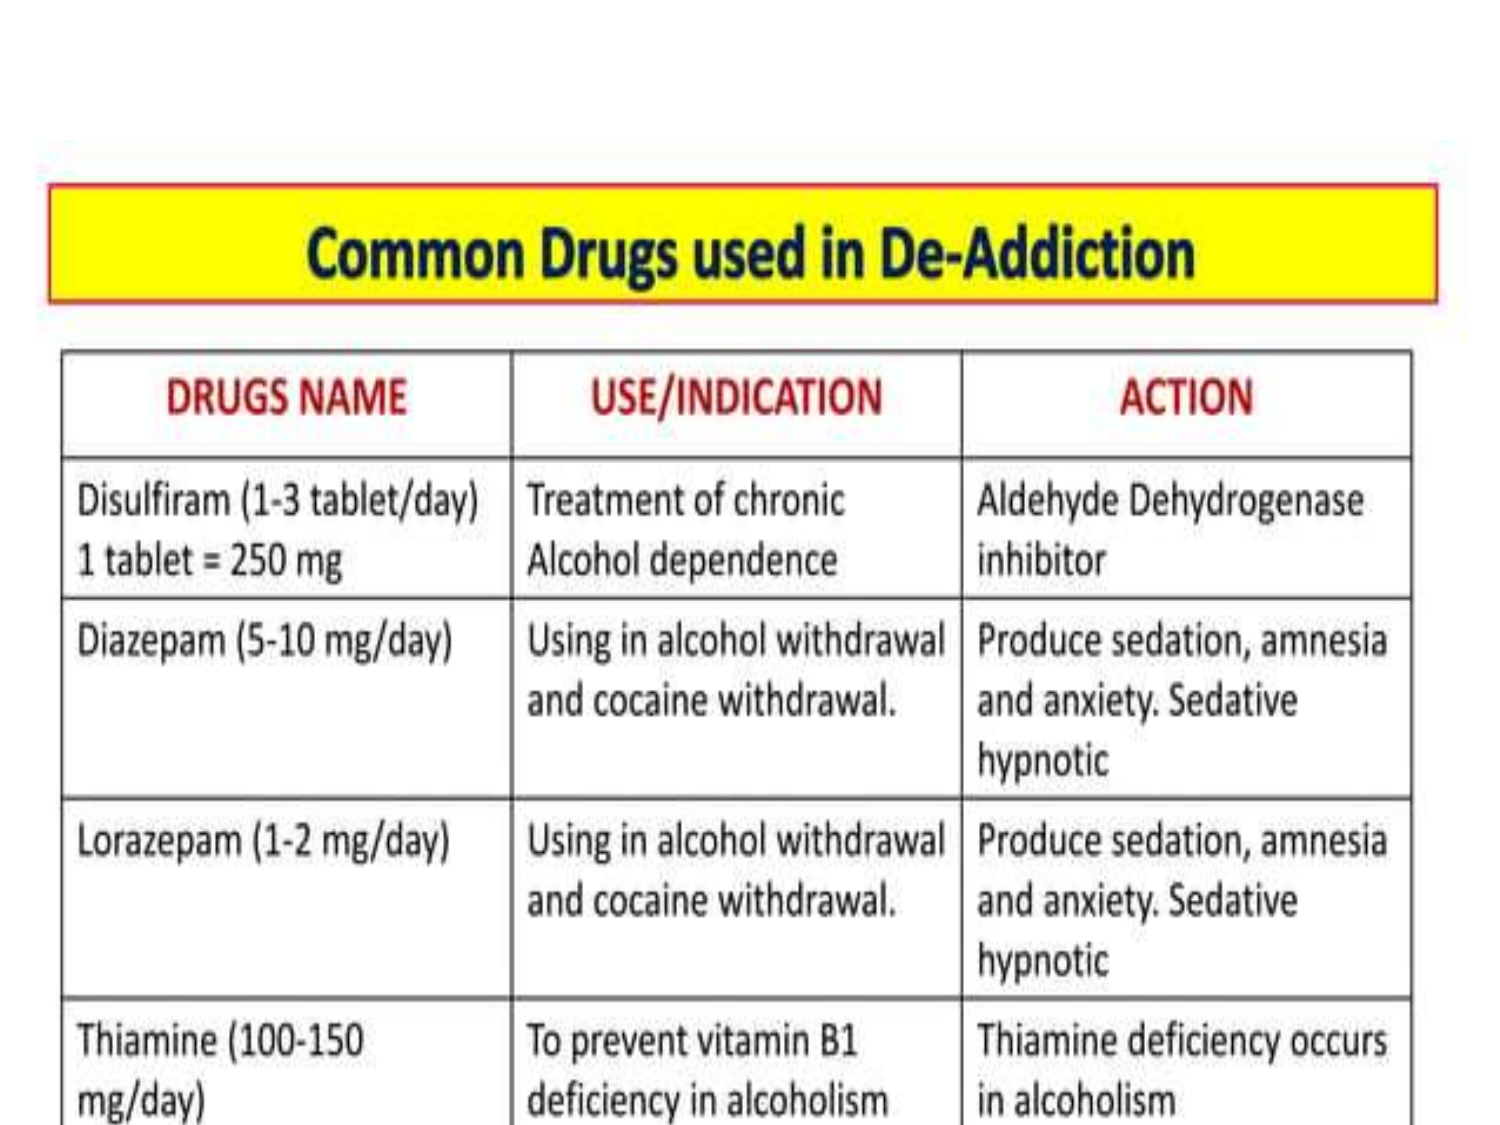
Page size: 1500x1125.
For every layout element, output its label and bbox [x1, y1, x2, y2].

picture [0, 139, 1500, 1125]
